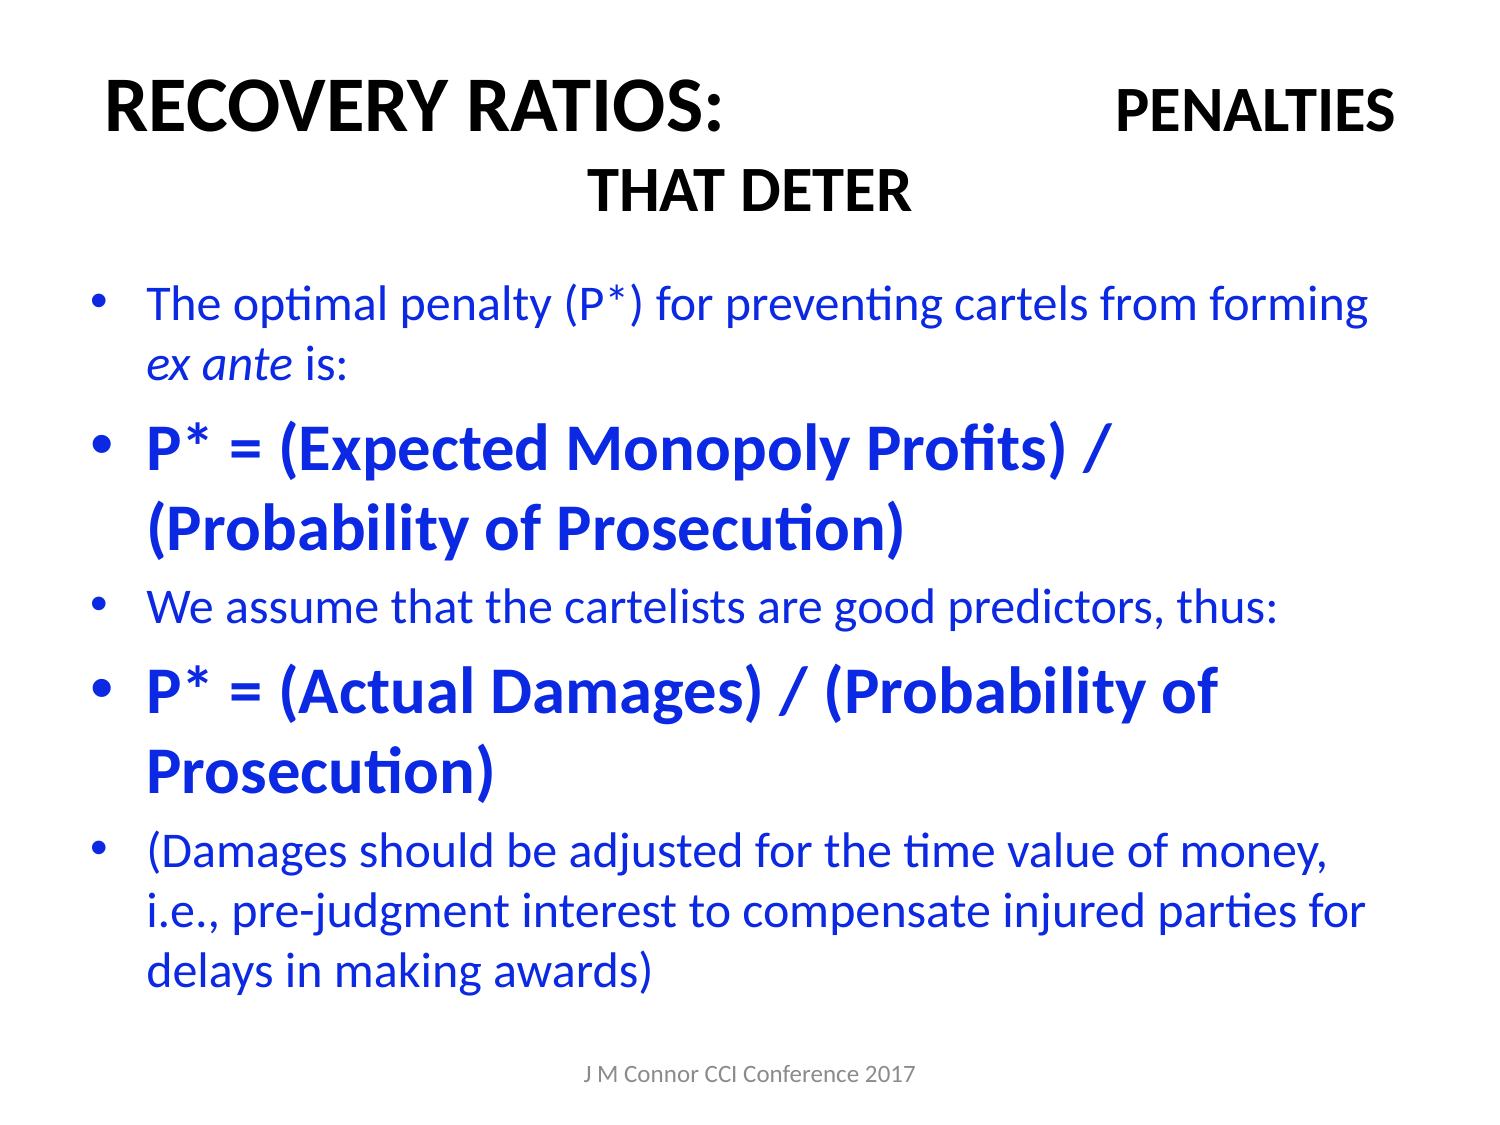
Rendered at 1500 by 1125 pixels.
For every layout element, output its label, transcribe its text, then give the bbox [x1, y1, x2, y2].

title RECOVERY RATIOS: PENALTIES THAT DETER [75, 45, 1425, 233]
footer J M Connor CCI Conference 2017 [512, 1042, 988, 1103]
list The optimal penalty (P*) for preventing cartels from forming ex ante is: P* = (Expected Monopoly Profits) / (Probability of Prosecution) We assume that the cartelists are good predictors, thus: P* = (Actual Damages) / (Probability of Prosecution) (Damages should be adjusted for the time value of money, i.e., pre-judgment interest to compensate injured parties for delays in making awards) [75, 262, 1425, 1005]
